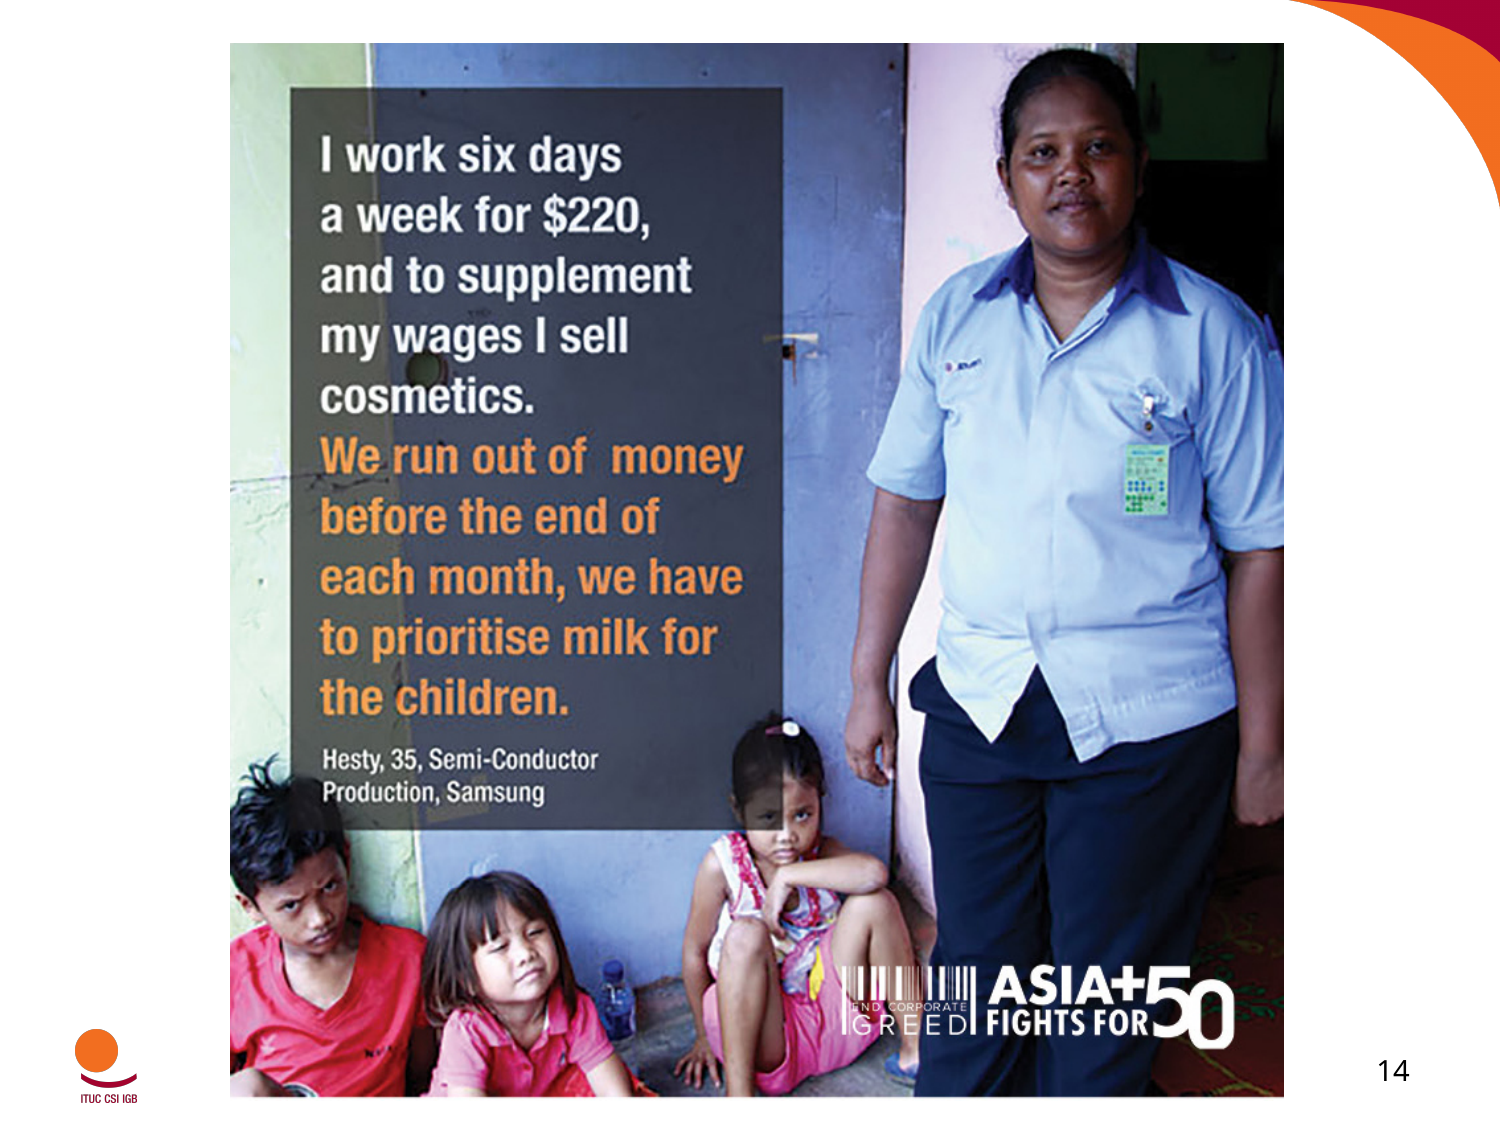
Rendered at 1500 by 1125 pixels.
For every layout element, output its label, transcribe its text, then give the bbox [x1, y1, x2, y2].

picture [229, 0, 1500, 1102]
picture [75, 1029, 138, 1103]
slide_number 14 [1288, 1042, 1425, 1103]
